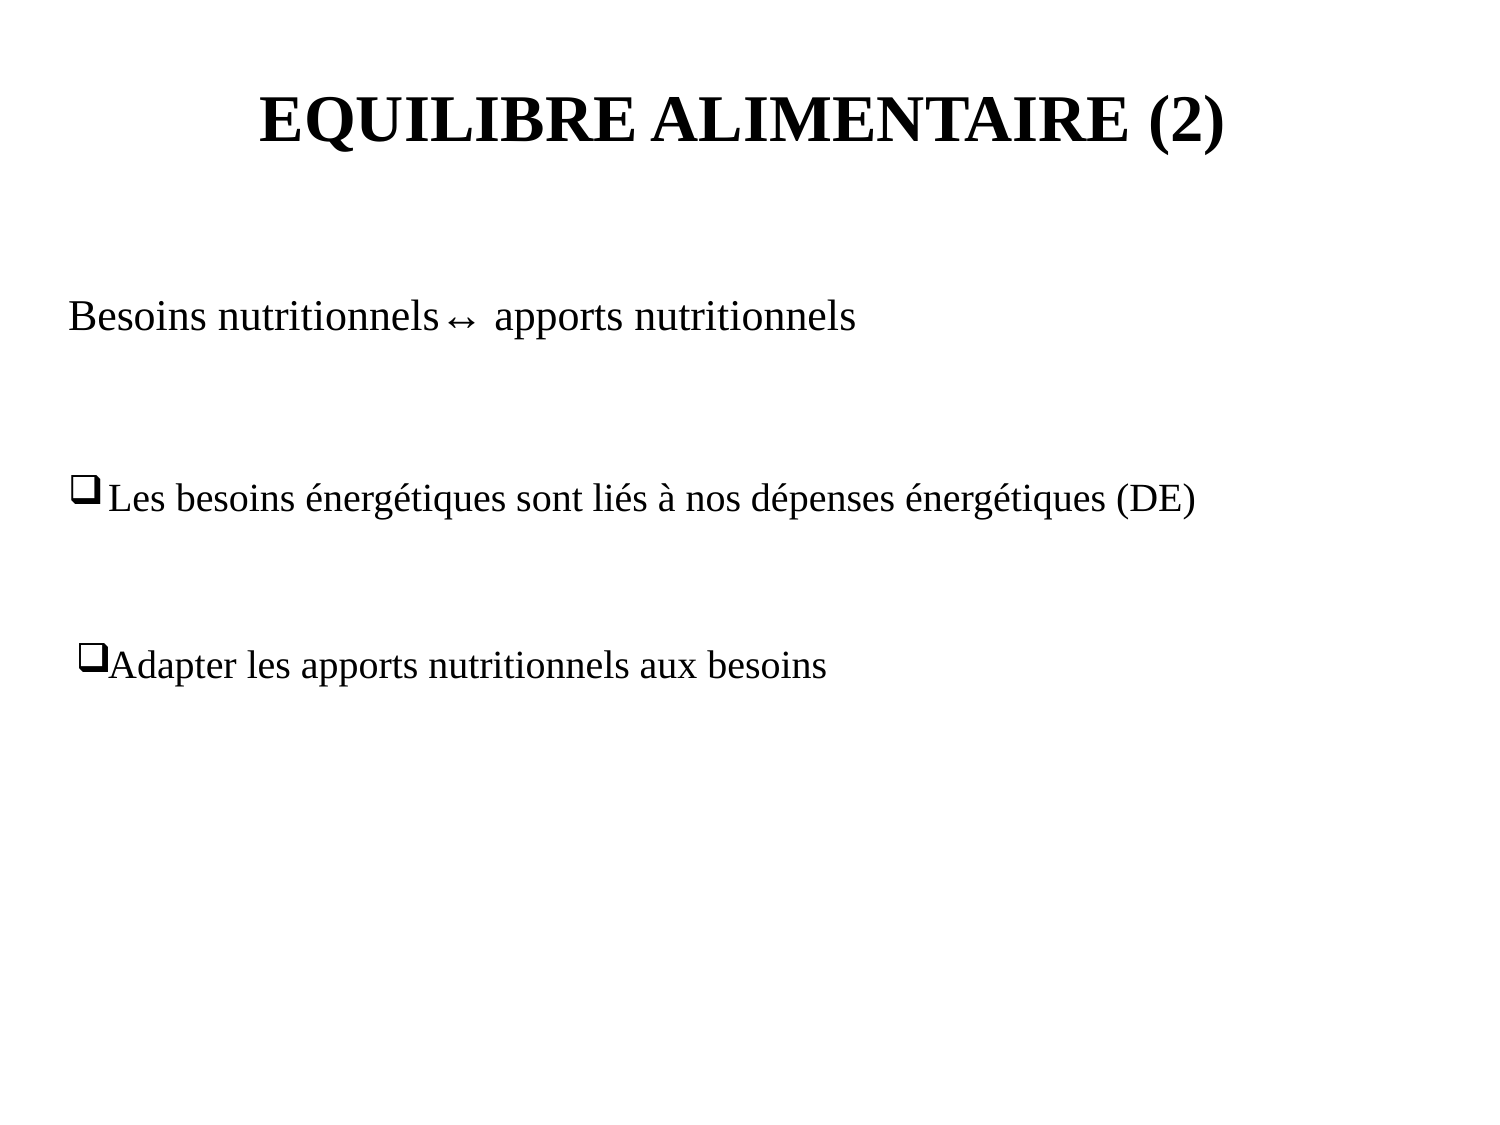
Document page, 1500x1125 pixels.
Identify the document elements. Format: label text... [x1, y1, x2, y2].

title EQUILIBRE ALIMENTAIRE (2) [75, 45, 1412, 185]
list Besoins nutritionnels↔ apports nutritionnels Les besoins énergétiques sont liés à nos dépenses énergétiques (DE) Adapter les apports nutritionnels aux besoins [53, 196, 1425, 1005]
